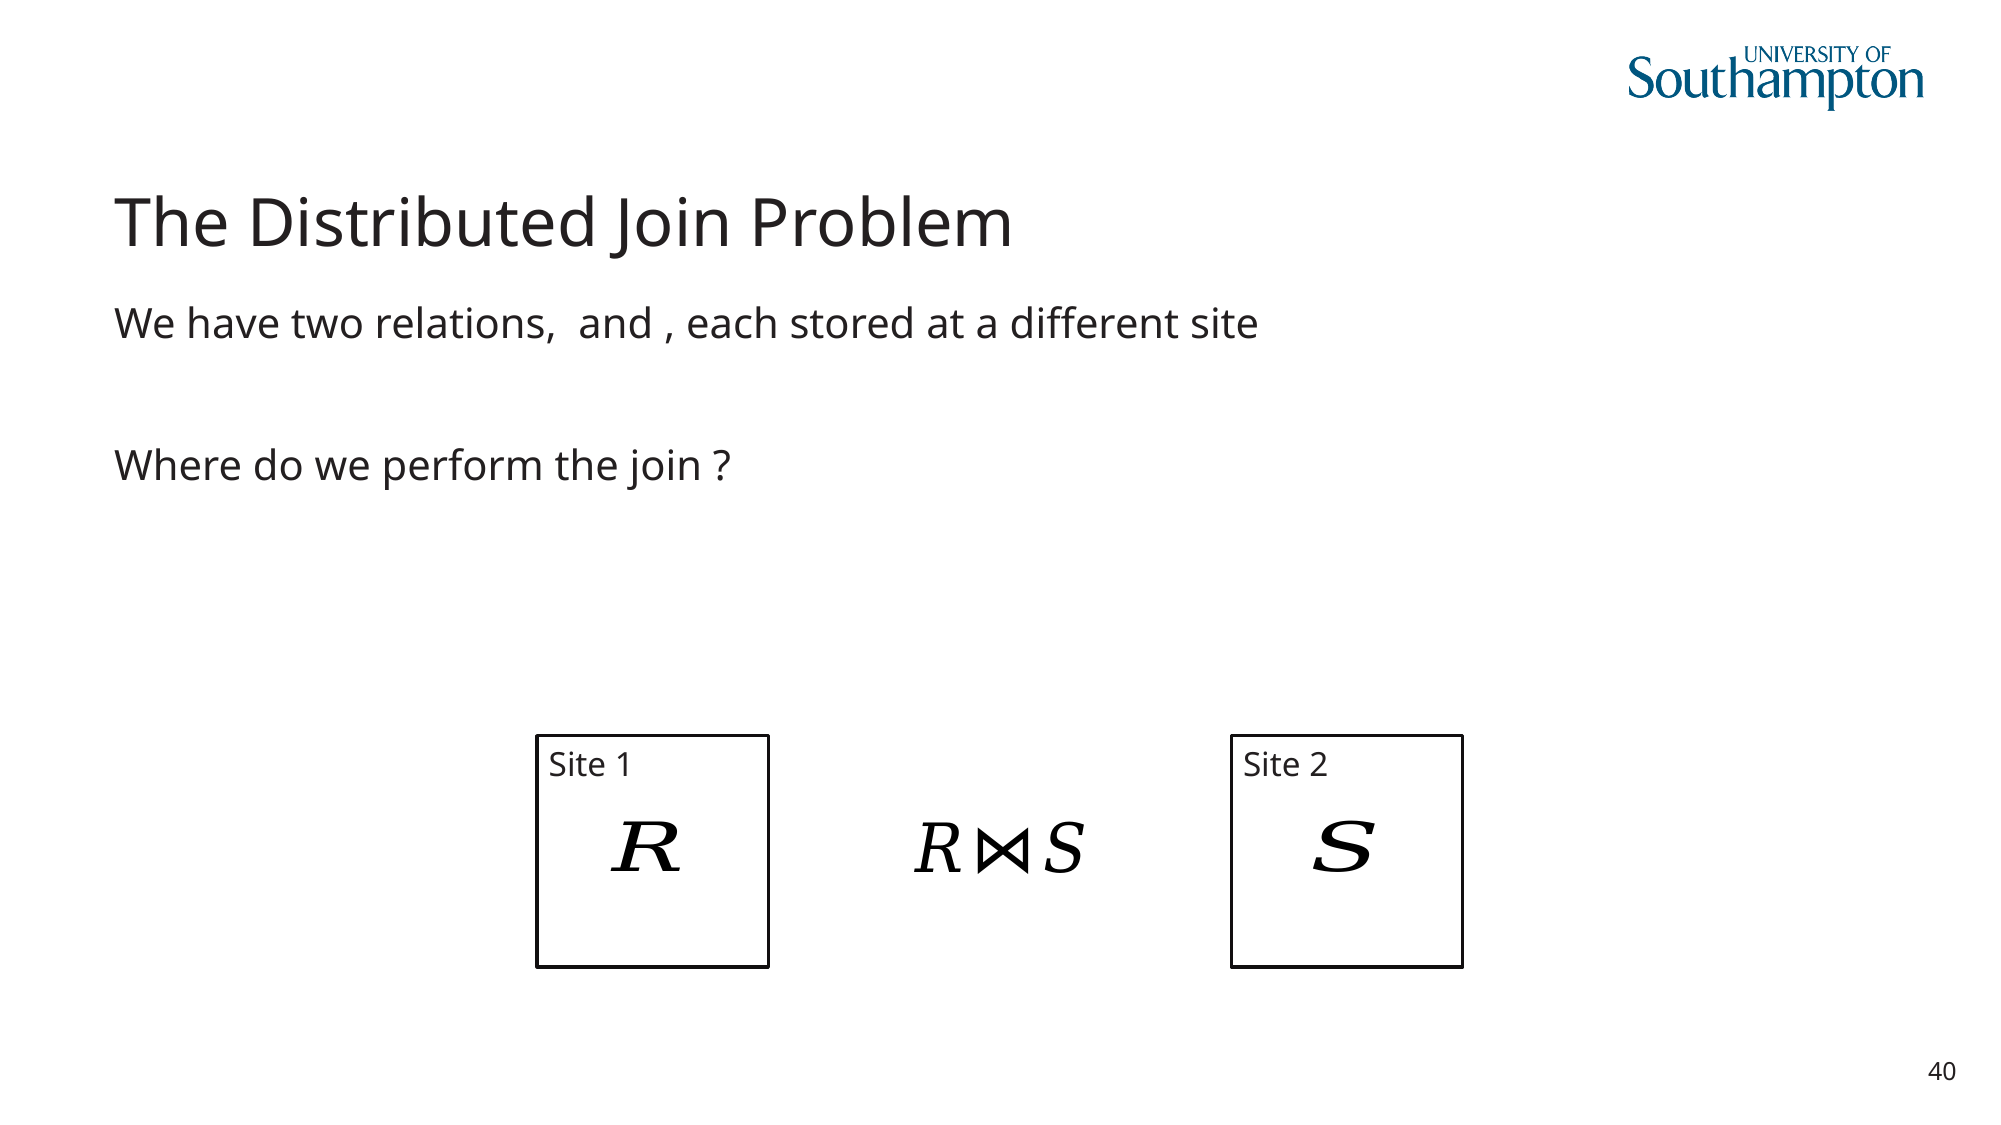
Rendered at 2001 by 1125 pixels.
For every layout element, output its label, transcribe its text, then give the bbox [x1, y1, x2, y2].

title The Distributed Join Problem [102, 113, 1898, 268]
text_box Site 1 [536, 735, 769, 968]
picture [1629, 71, 1648, 95]
picture [1869, 48, 1877, 60]
picture [1629, 46, 1924, 111]
text_box Site 2 [1231, 735, 1463, 968]
